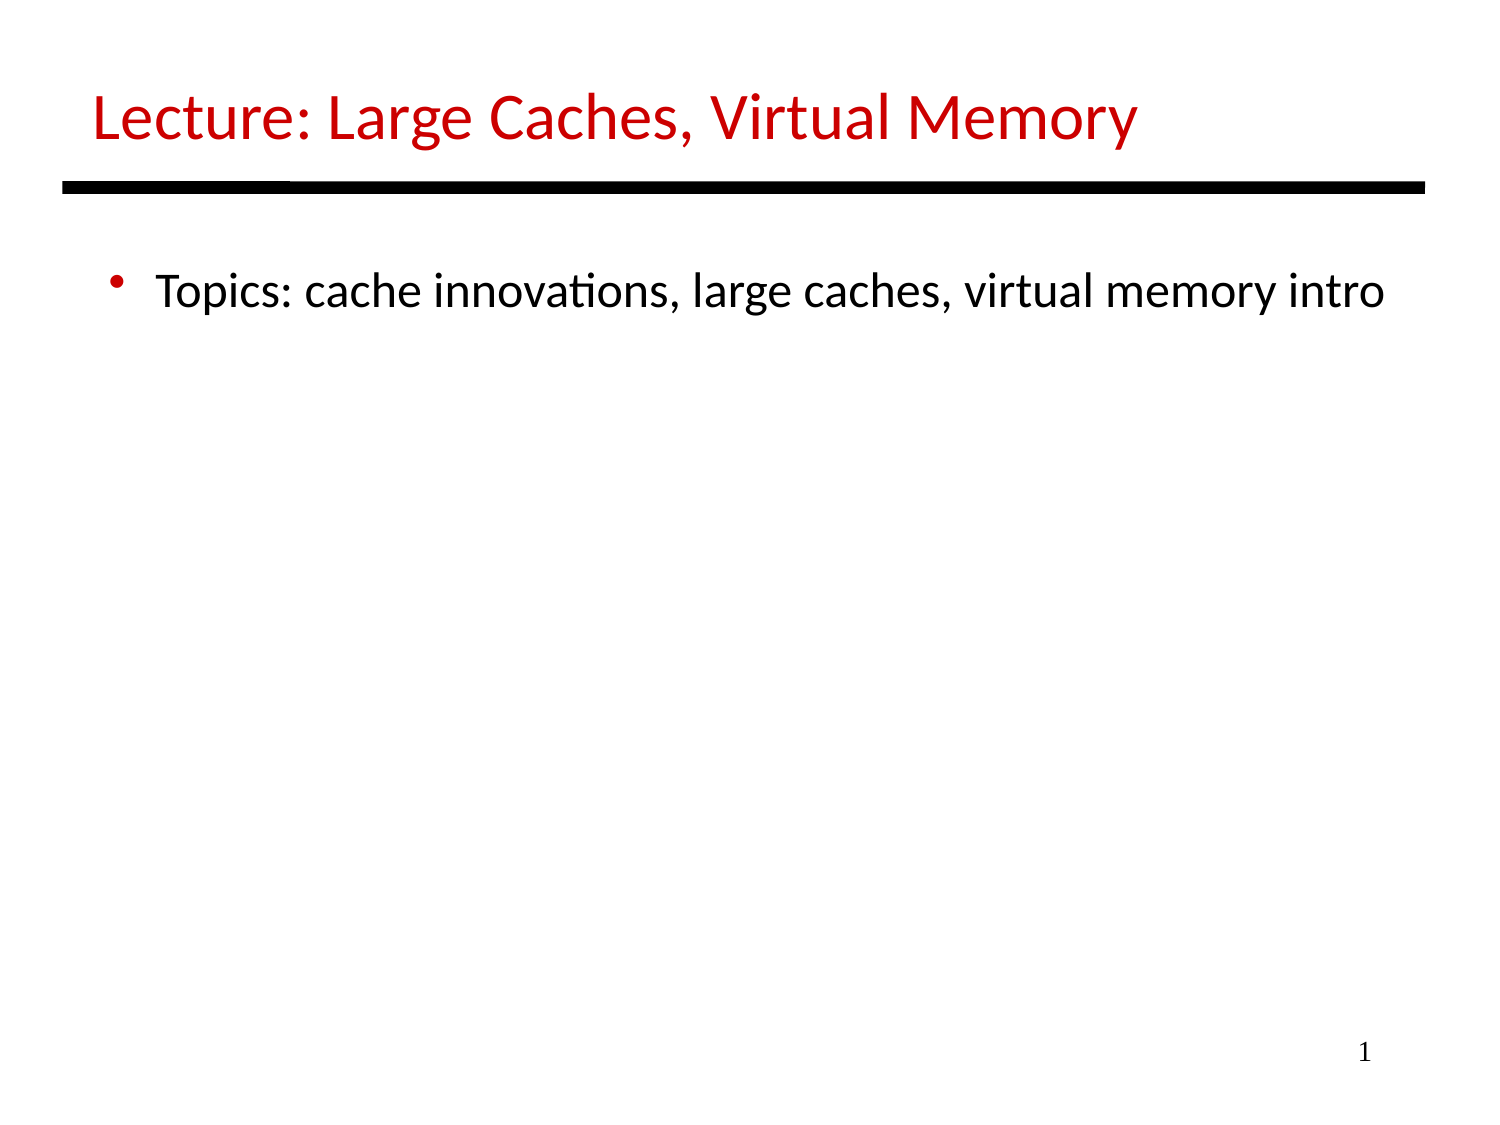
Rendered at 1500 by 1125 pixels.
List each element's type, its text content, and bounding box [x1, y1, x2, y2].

text_box Topics: cache innovations, large caches, virtual memory intro [93, 249, 1401, 385]
slide_number 1 [1074, 1024, 1388, 1101]
text_box Lecture: Large Caches, Virtual Memory [78, 65, 1155, 160]
